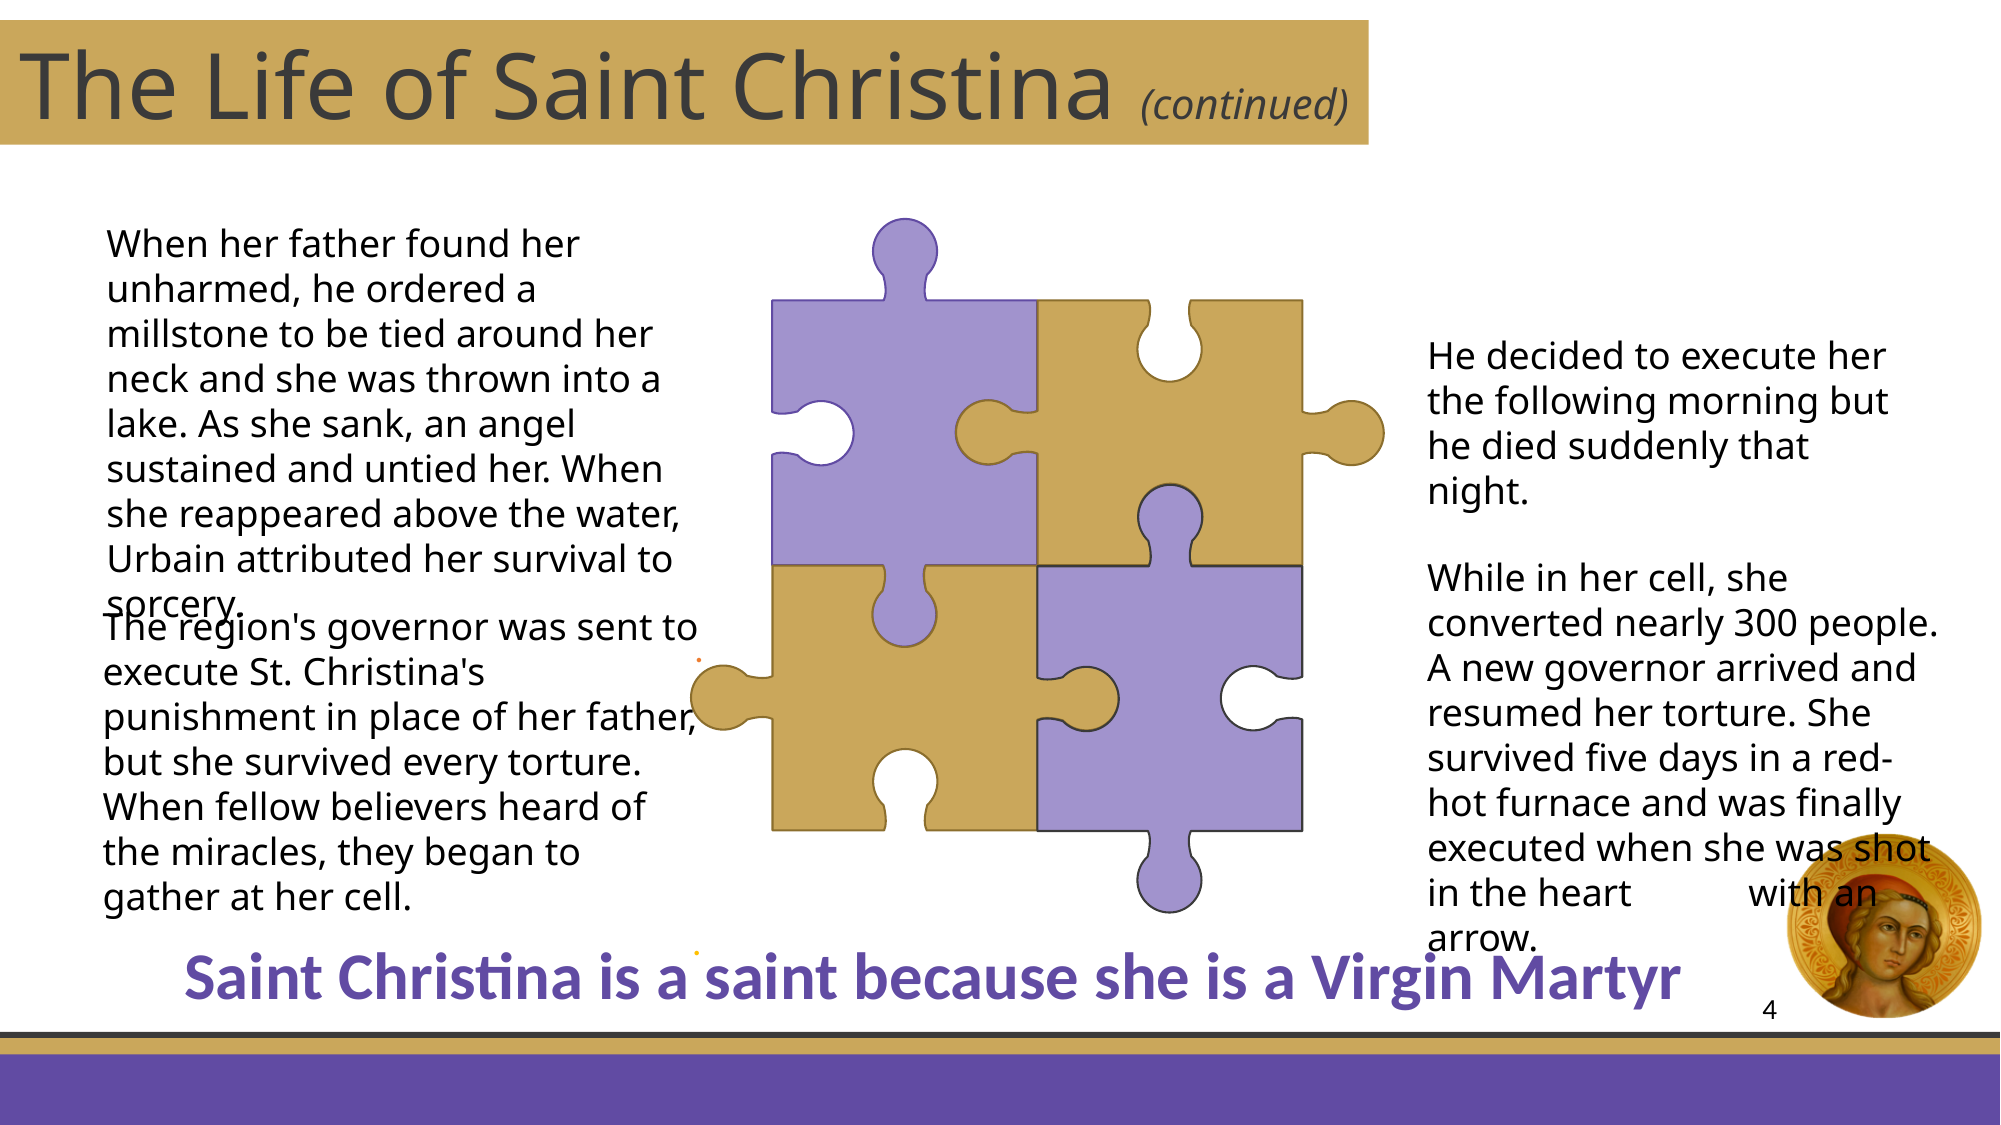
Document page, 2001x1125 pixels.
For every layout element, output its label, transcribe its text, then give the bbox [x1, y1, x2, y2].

text_box [772, 218, 1037, 646]
text_box Saint Christina is a saint because she is a Virgin Martyr [169, 925, 1743, 1021]
text_box The region's governor was sent to execute St. Christina's punishment in place of her father, but she survived every torture. When fellow believers heard of the miracles, they began to gather at her cell. . [87, 595, 717, 971]
text_box When her father found her unharmed, he ordered a millstone to be tied around her neck and she was thrown into a lake. As she sank, an angel sustained and untied her. When she reappeared above the water, Urbain attributed her survival to sorcery. . [91, 212, 720, 666]
text_box [1037, 484, 1303, 913]
text_box 4 [1747, 983, 1873, 1033]
picture [1782, 827, 1989, 1025]
text_box He decided to execute her the following morning but he died suddenly that night. [1412, 324, 1925, 520]
text_box While in her cell, she converted nearly 300 people. A new governor arrived and resumed her torture. She survived five days in a red-hot furnace and was finally executed when she was shot in the heart with an arrow. [1412, 546, 1962, 967]
text_box The Life of Saint Christina (continued) [0, 20, 1369, 145]
text_box [691, 565, 1118, 831]
text_box [956, 300, 1384, 566]
